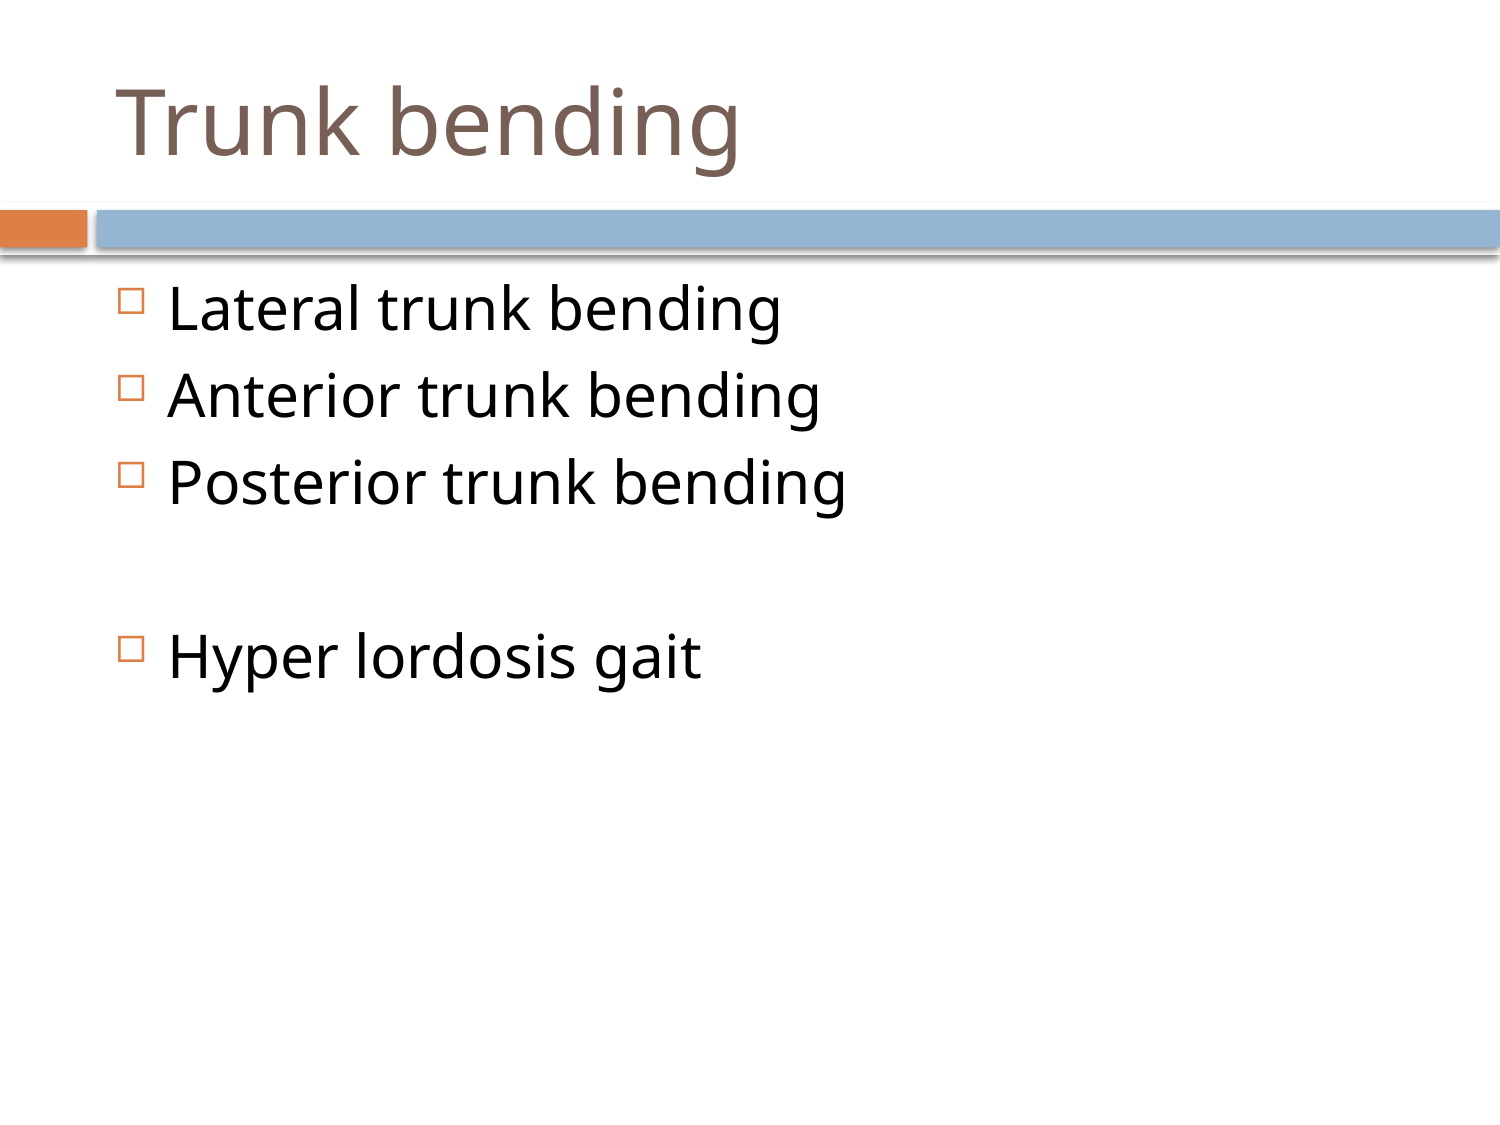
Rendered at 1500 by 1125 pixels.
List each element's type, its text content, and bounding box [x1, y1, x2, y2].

title Trunk bending [100, 37, 1438, 200]
list Lateral trunk bending Anterior trunk bending Posterior trunk bending Hyper lordosis gait [100, 262, 1438, 1000]
